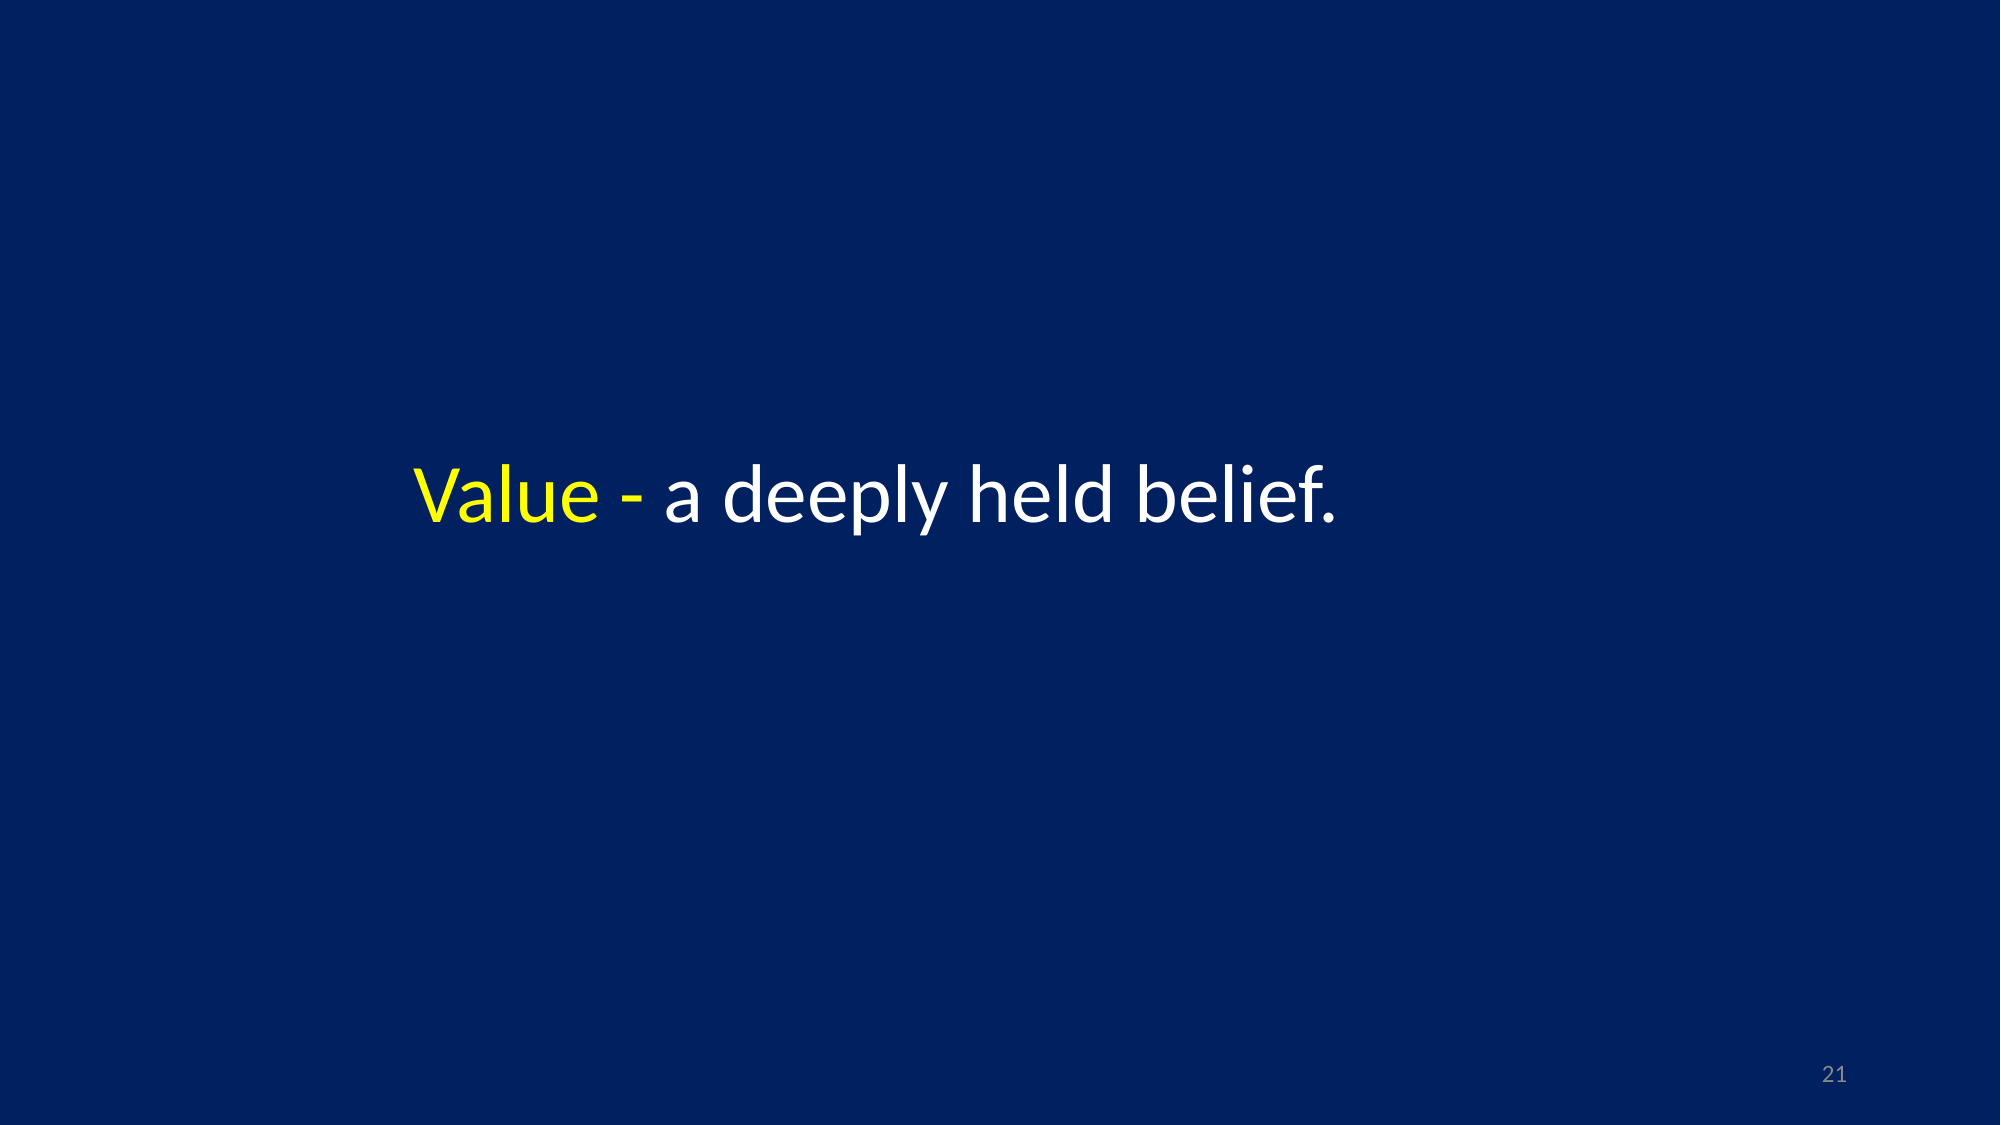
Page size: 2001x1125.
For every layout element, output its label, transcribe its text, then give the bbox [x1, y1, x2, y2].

slide_number 21 [1412, 1042, 1863, 1103]
text_box Value - a deeply held belief. [398, 431, 2000, 692]
